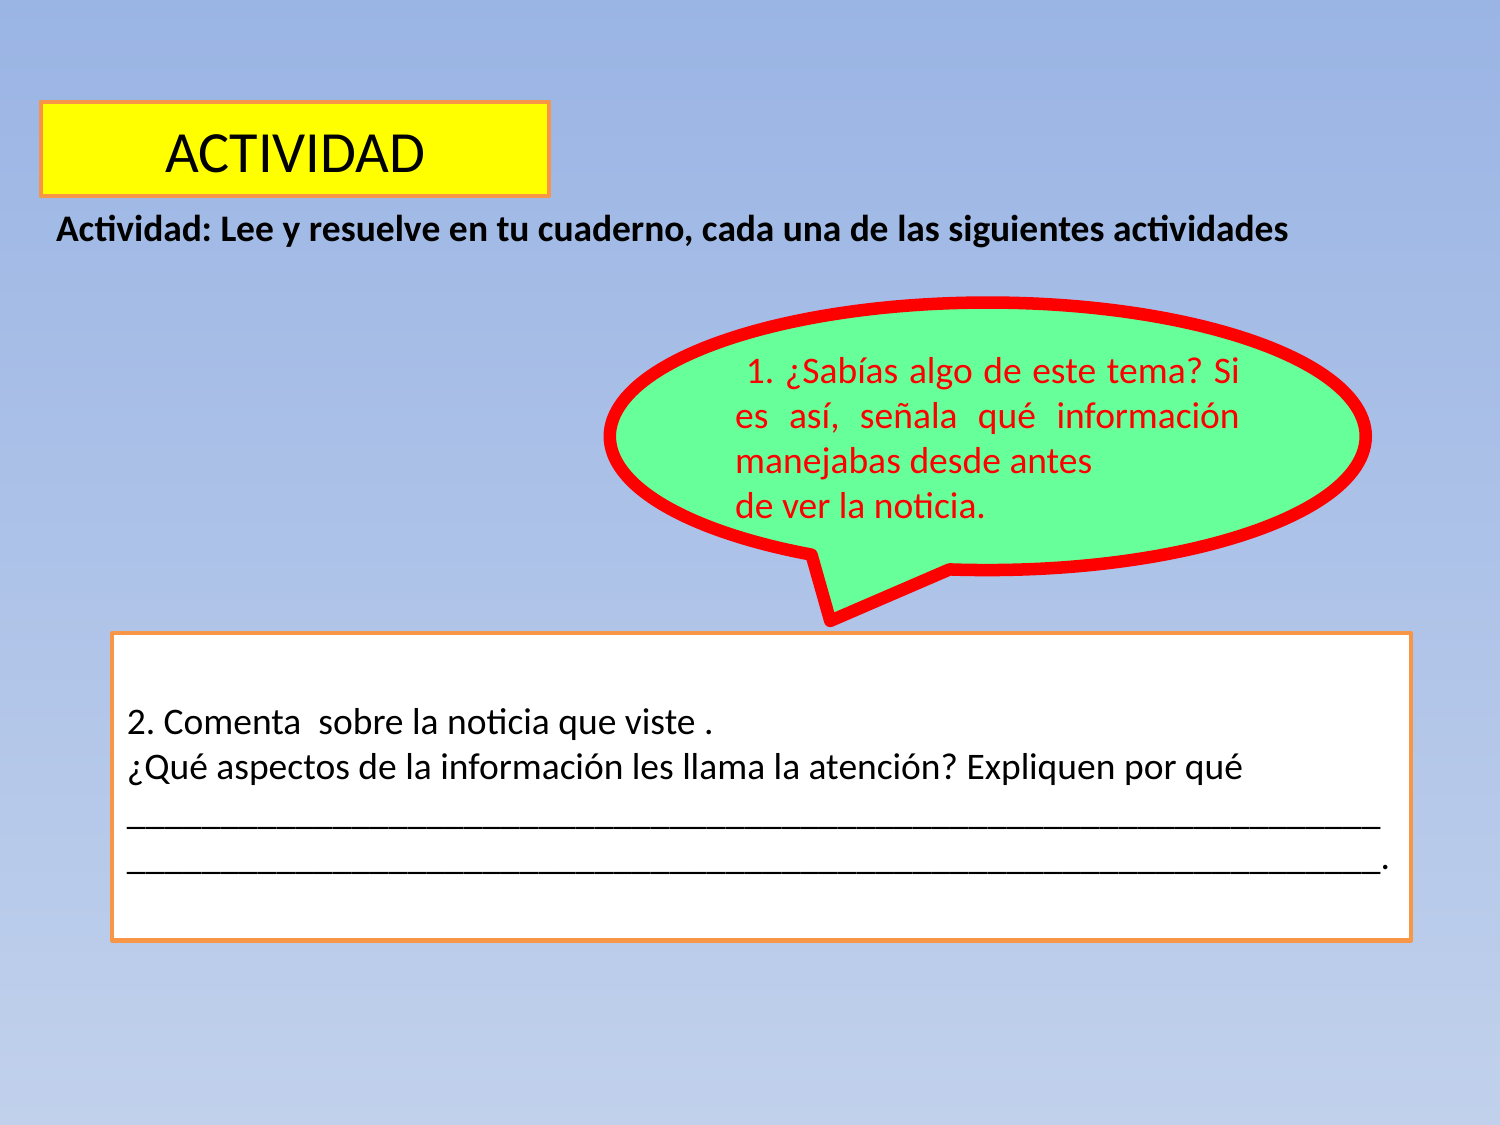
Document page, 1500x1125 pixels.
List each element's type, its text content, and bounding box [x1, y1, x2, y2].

text_box 2. Comenta sobre la noticia que viste . ¿Qué aspectos de la información les llama la atención? Expliquen por qué ______________________________________________________________________________________________________________________________________. [110, 631, 1413, 943]
text_box ACTIVIDAD [39, 100, 551, 198]
text_box Actividad: Lee y resuelve en tu cuaderno, cada una de las siguientes actividades [41, 196, 1412, 256]
text_box 1. ¿Sabías algo de este tema? Si es así, señala qué información manejabas desde antes de ver la noticia. [607, 300, 1368, 623]
